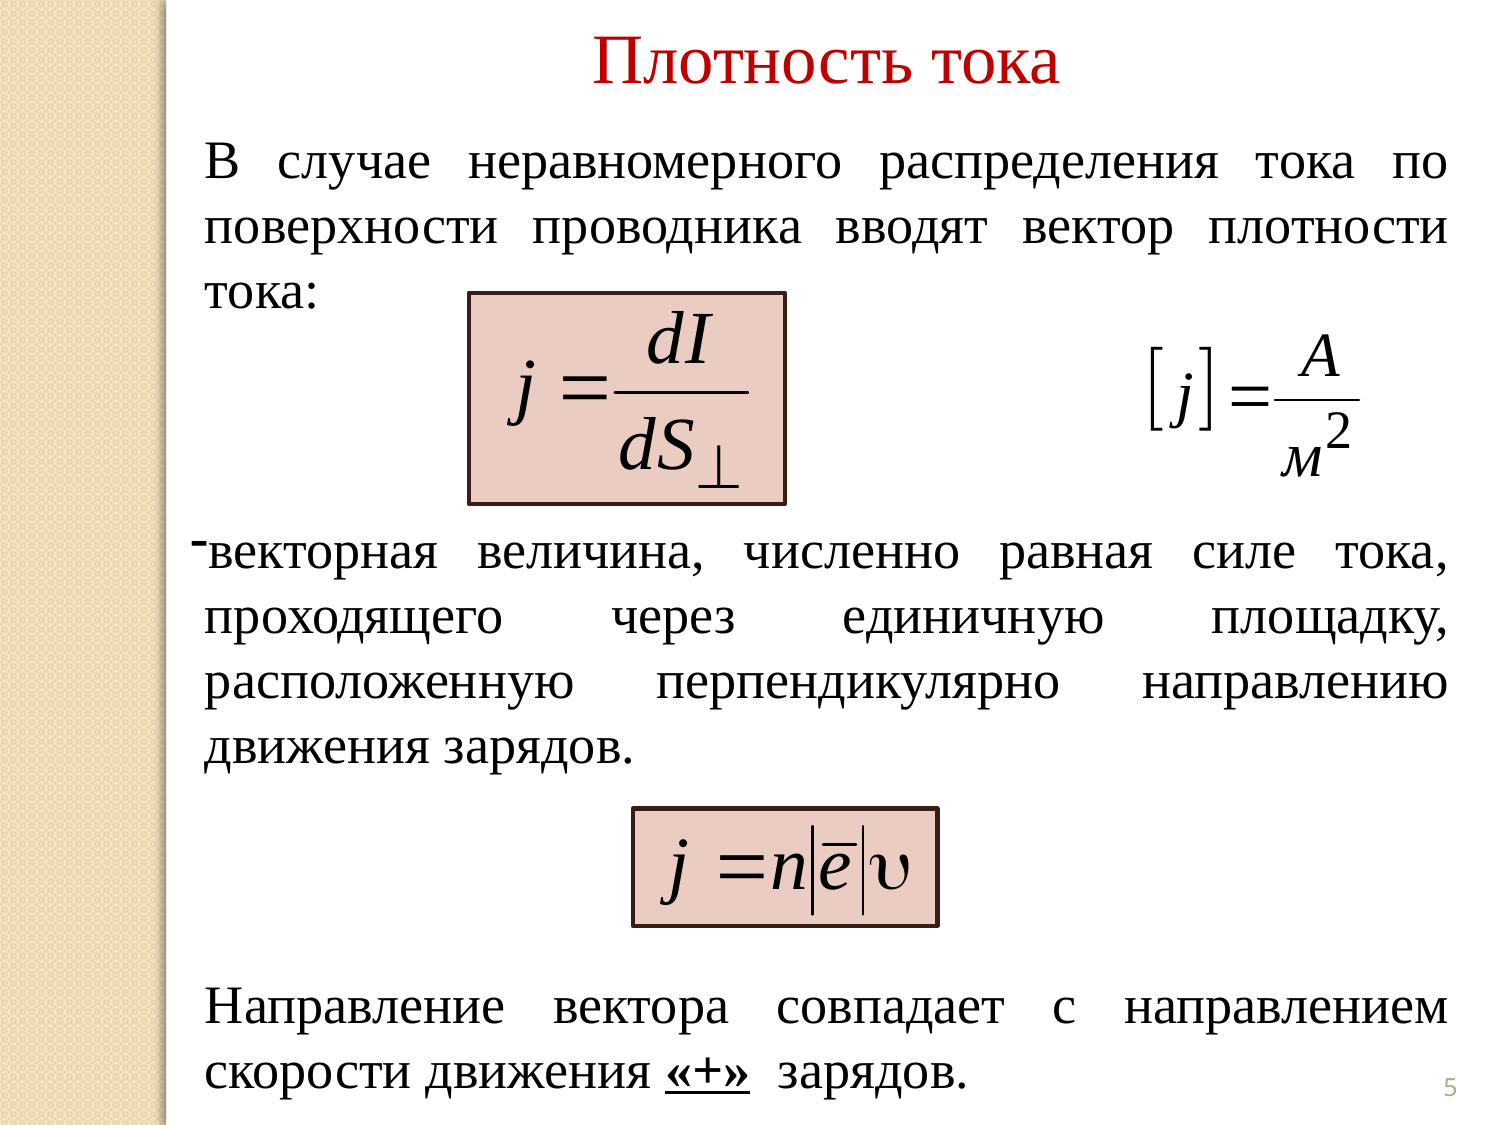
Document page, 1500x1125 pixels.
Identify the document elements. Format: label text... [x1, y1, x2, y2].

slide_number 5 [1413, 1034, 1488, 1113]
text_box В случае неравномерного распределения тока по поверхности проводника вводят вектор плотности тока: векторная величина, численно равная силе тока, проходящего через единичную площадку, расположенную перпендикулярно направлению движения зарядов. Направление вектора совпадает с направлением скорости движения «+» зарядов. [175, 117, 1465, 1107]
text_box [763, 291, 787, 506]
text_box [1140, 316, 1372, 488]
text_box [491, 292, 761, 503]
text_box Плотность тока [189, 4, 1465, 118]
text_box [467, 291, 489, 506]
text_box [631, 806, 643, 928]
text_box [644, 808, 925, 927]
text_box [925, 806, 940, 928]
